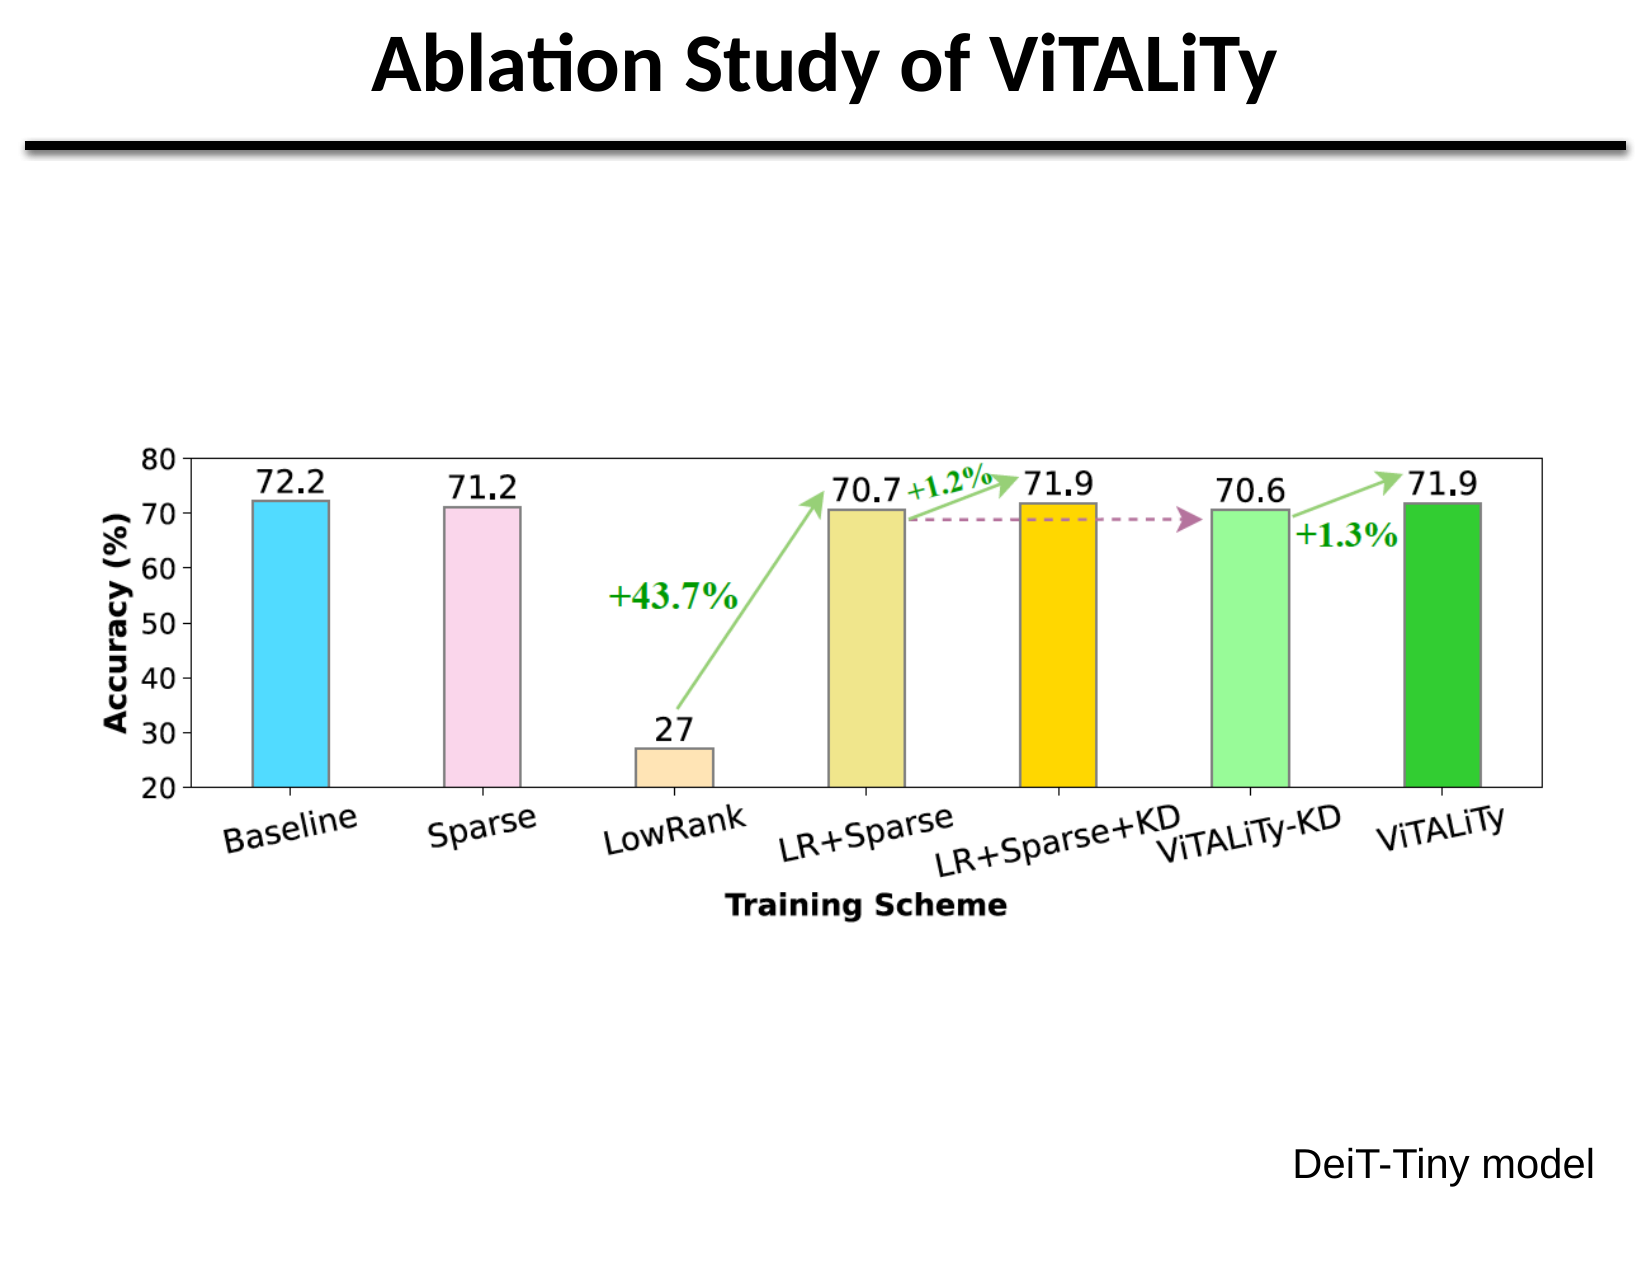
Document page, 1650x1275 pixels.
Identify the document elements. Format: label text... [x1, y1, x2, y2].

picture [74, 435, 1576, 938]
title Ablation Study of ViTALiTy [0, 0, 1650, 146]
text_box DeiT-Tiny model [1277, 1129, 1627, 1195]
